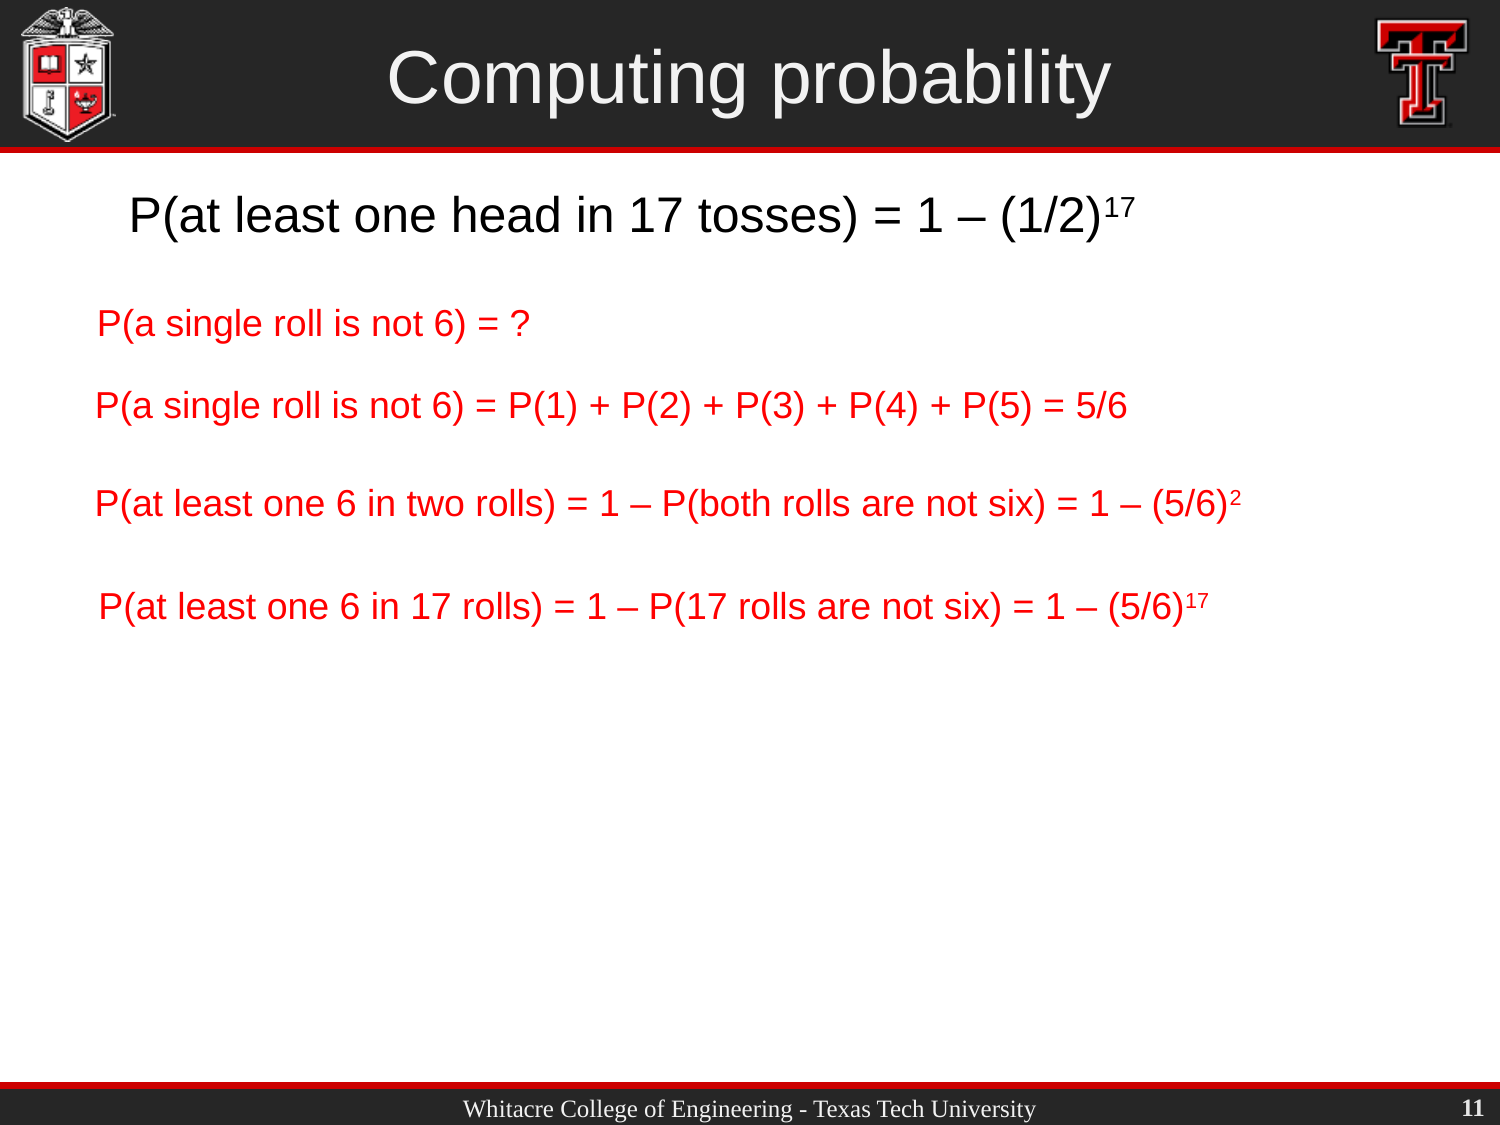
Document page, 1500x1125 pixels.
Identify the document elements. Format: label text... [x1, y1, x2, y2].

text_box P(at least one 6 in 17 rolls) = 1 – P(17 rolls are not six) = 1 – (5/6)17 [83, 574, 1312, 635]
text_box P(at least one 6 in two rolls) = 1 – P(both rolls are not six) = 1 – (5/6)2 [79, 471, 1309, 532]
text_box P(a single roll is not 6) = P(1) + P(2) + P(3) + P(4) + P(5) = 5/6 [79, 373, 1309, 434]
title Computing probability [151, 6, 1349, 141]
picture [1373, 14, 1472, 128]
text_box P(a single roll is not 6) = ? [82, 291, 1311, 352]
list P(at least one head in 17 tosses) = 1 – (1/2)17 [113, 174, 1431, 267]
slide_number 11 [1392, 1086, 1500, 1125]
picture [21, 7, 116, 142]
